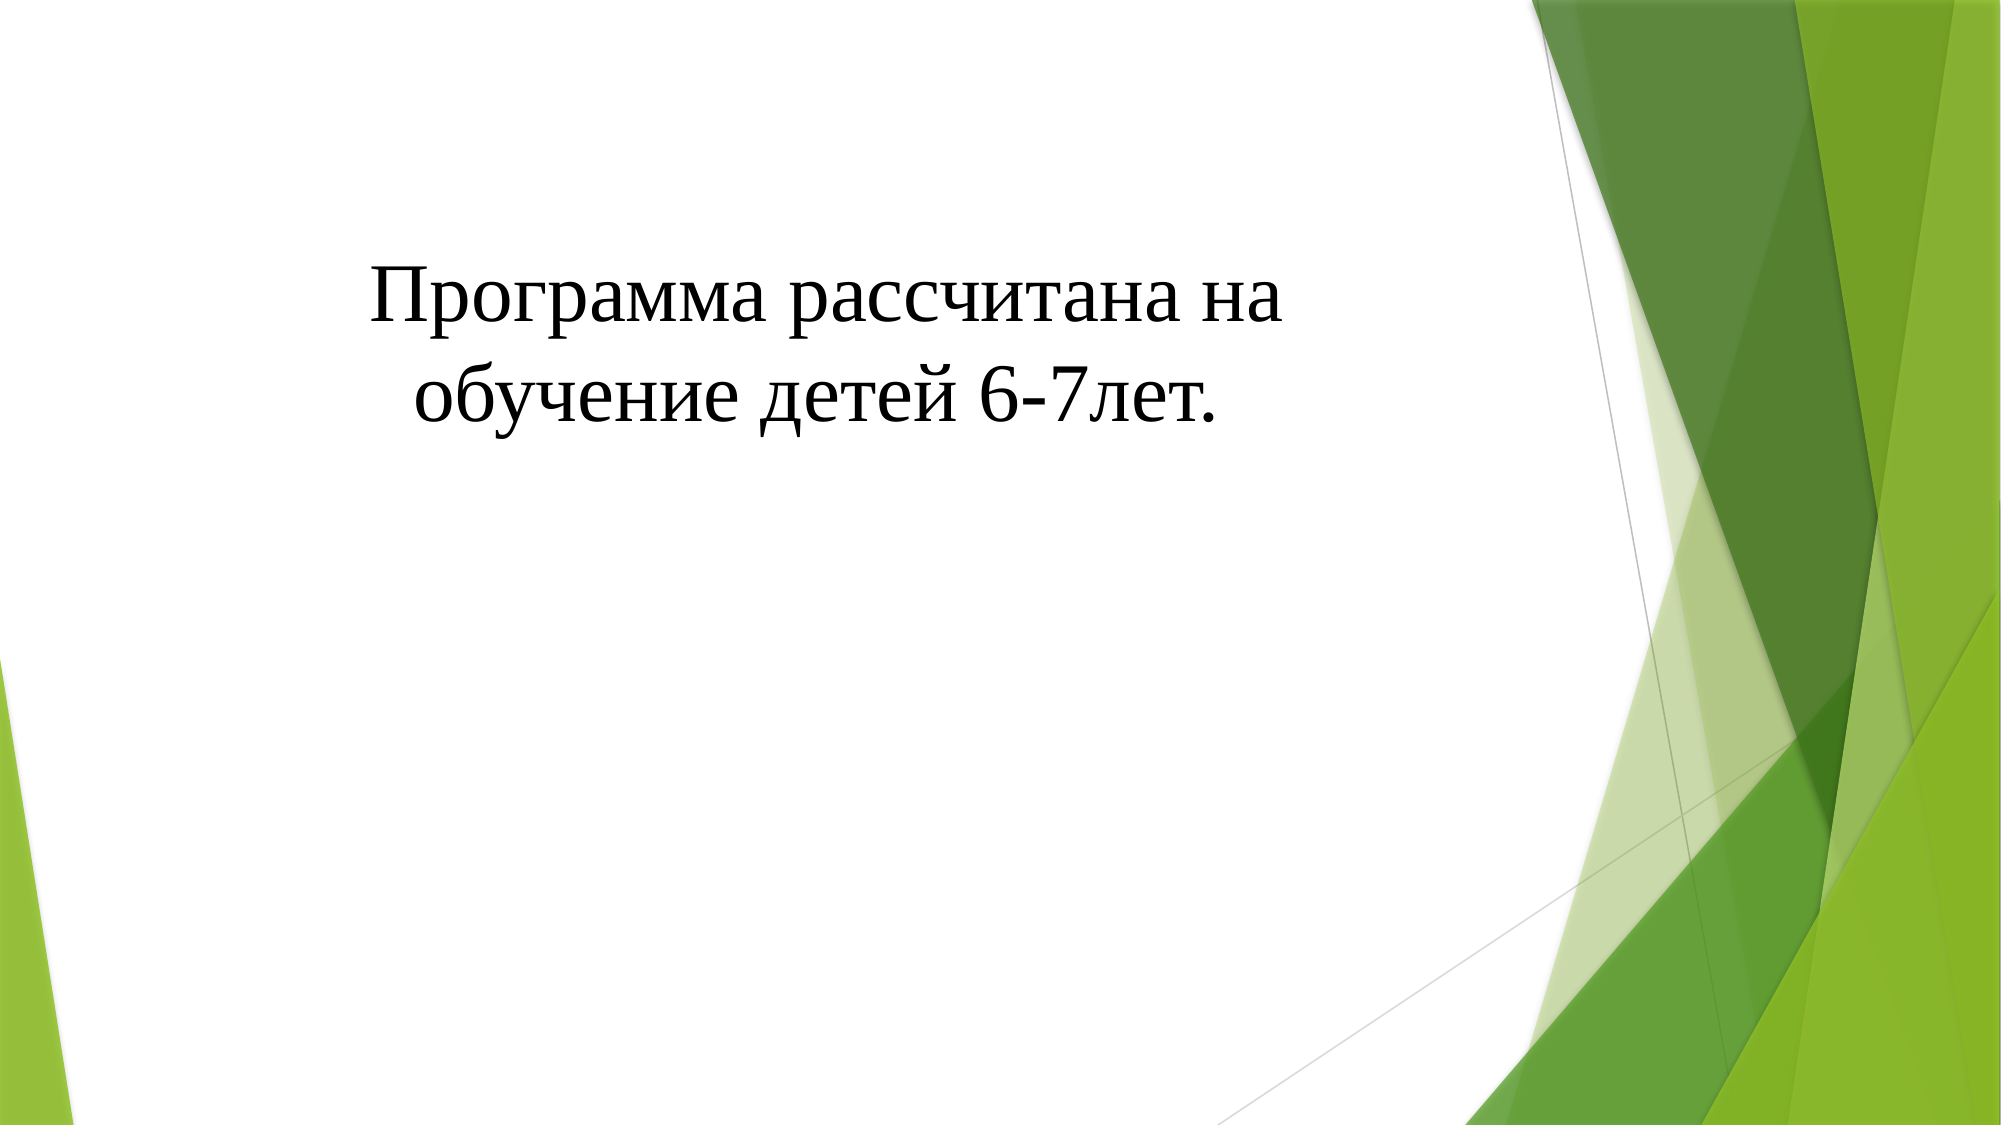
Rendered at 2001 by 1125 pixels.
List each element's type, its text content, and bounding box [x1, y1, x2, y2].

text_box Программа рассчитана на обучение детей 6-7лет. [236, 230, 1417, 445]
